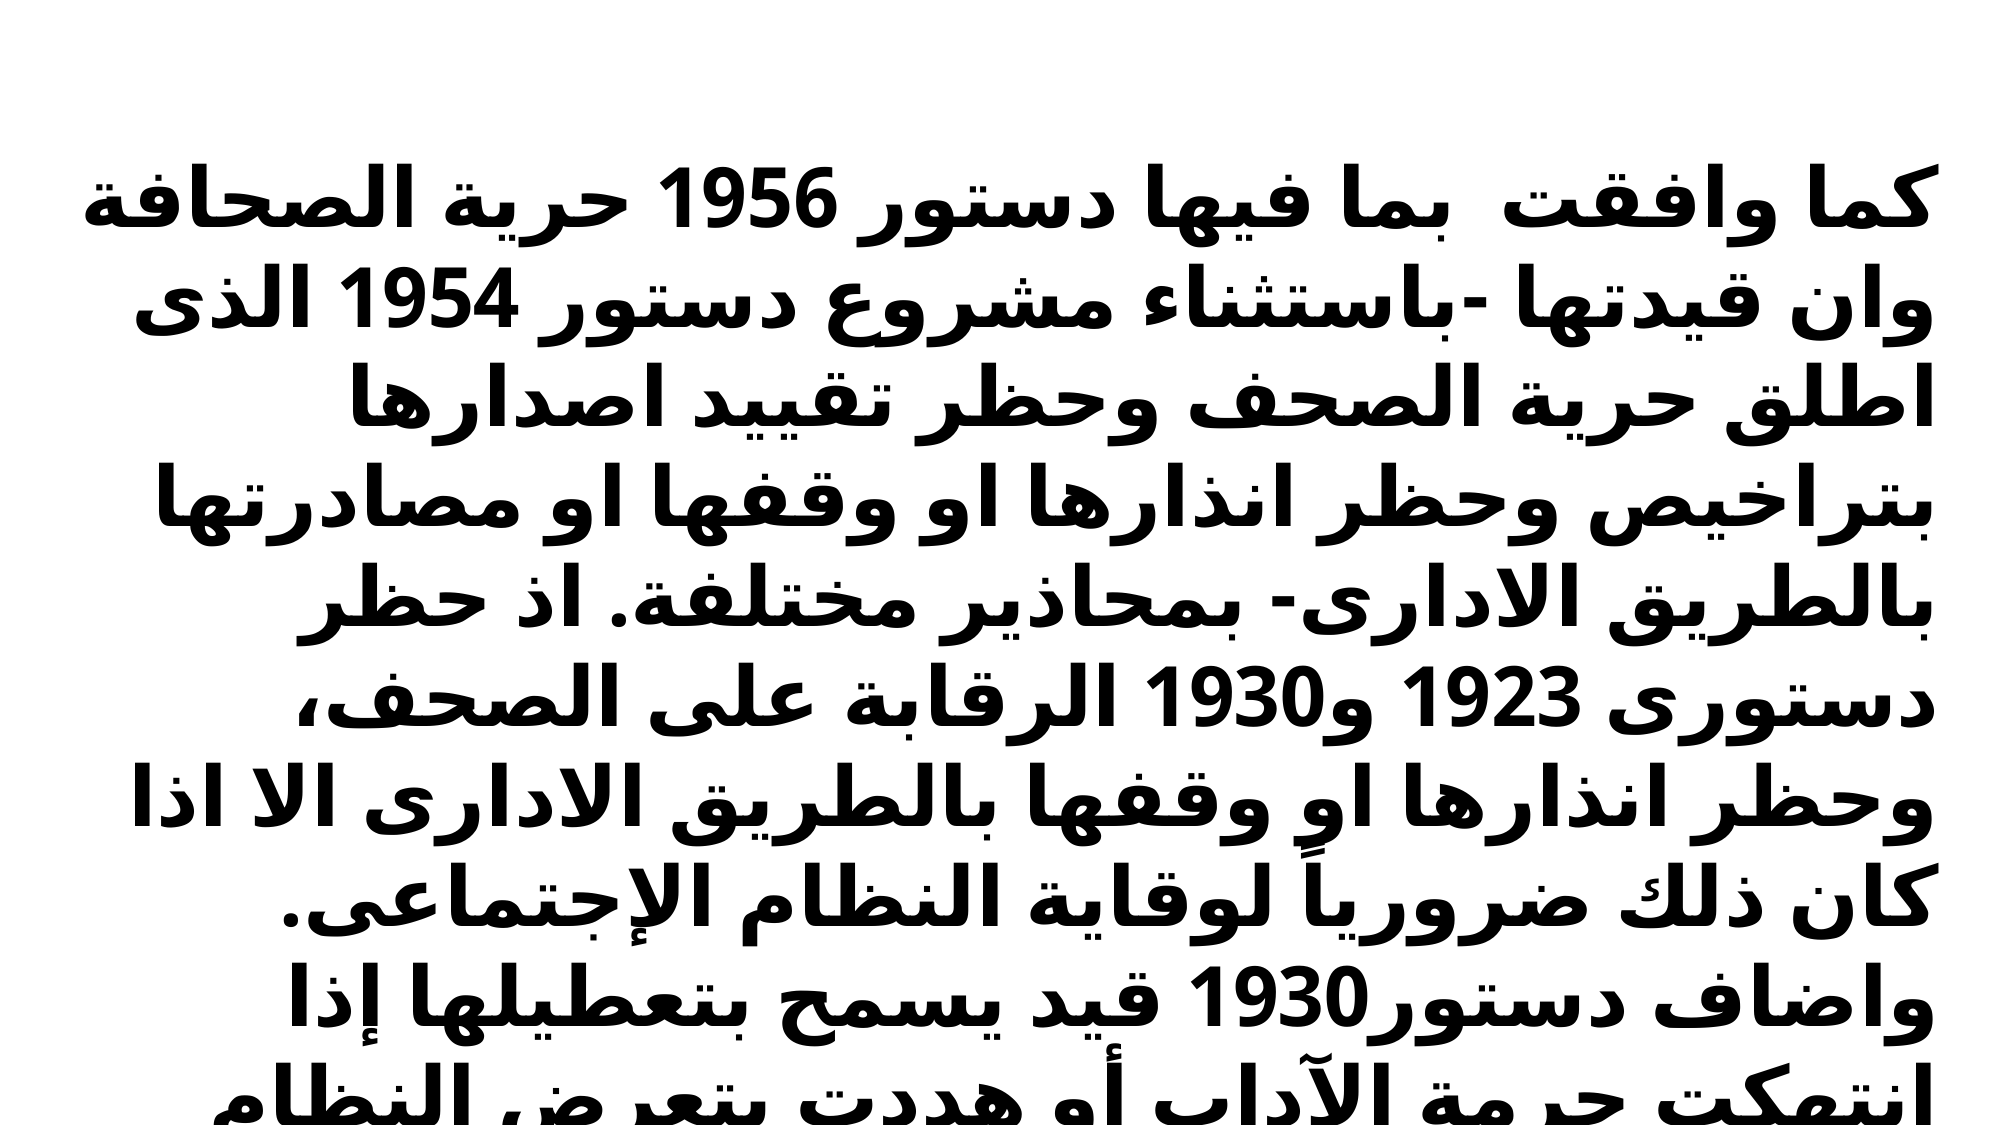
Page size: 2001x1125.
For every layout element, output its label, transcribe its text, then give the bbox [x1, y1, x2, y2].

text_box كما وافقت بما فيها دستور 1956 حرية الصحافة وان قيدتها -باستثناء مشروع دستور 1954 الذى اطلق حرية الصحف وحظر تقييد اصدارها بتراخيص وحظر انذارها او وقفها او مصادرتها بالطريق الادارى- بمحاذير مختلفة. اذ حظر دستورى 1923 و1930 الرقابة على الصحف، وحظر انذارها او وقفها بالطريق الادارى الا اذا كان ذلك ضرورياً لوقاية النظام الإجتماعى. واضاف دستور1930 قيد يسمح بتعطيلها إذا انتهكت حرمة الآداب أو هددت بتعرض النظام الذي اقره الدستور للكراهية أو الاحتقار أو تهدد السلام العام. أما دستور 1971. [47, 136, 1955, 1125]
